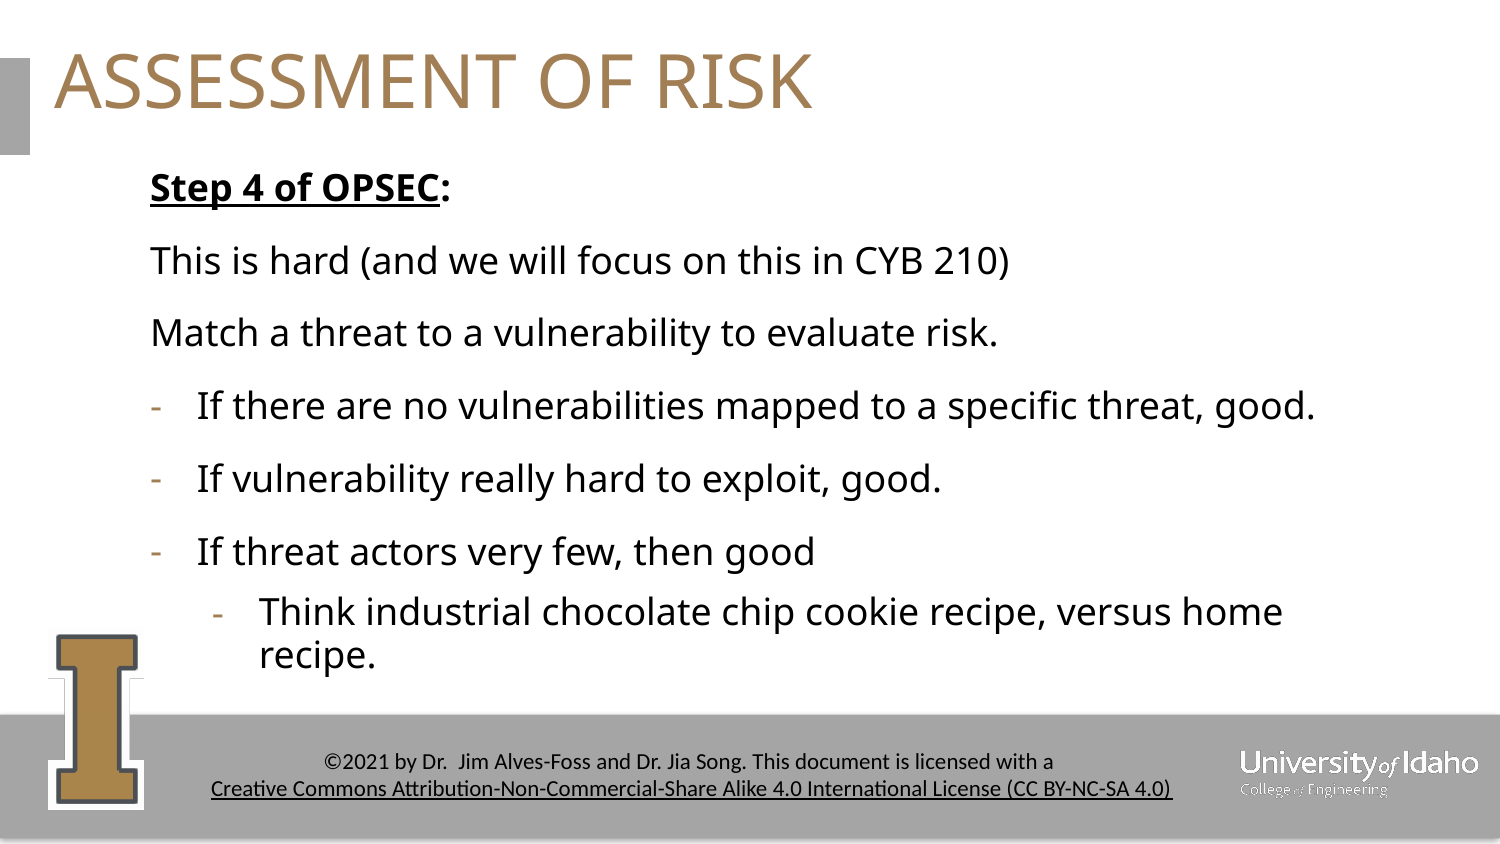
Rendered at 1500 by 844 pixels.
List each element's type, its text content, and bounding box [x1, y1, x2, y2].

title ASSESSMENT OF RISK [54, 33, 1405, 128]
picture [1118, 658, 1500, 844]
picture [48, 627, 144, 810]
list Step 4 of OPSEC: This is hard (and we will focus on this in CYB 210) Match a threat to a vulnerability to evaluate risk. If there are no vulnerabilities mapped to a specific threat, good. If vulnerability really hard to exploit, good. If threat actors very few, then good Think industrial chocolate chip cookie recipe, versus home recipe. [150, 154, 1405, 697]
